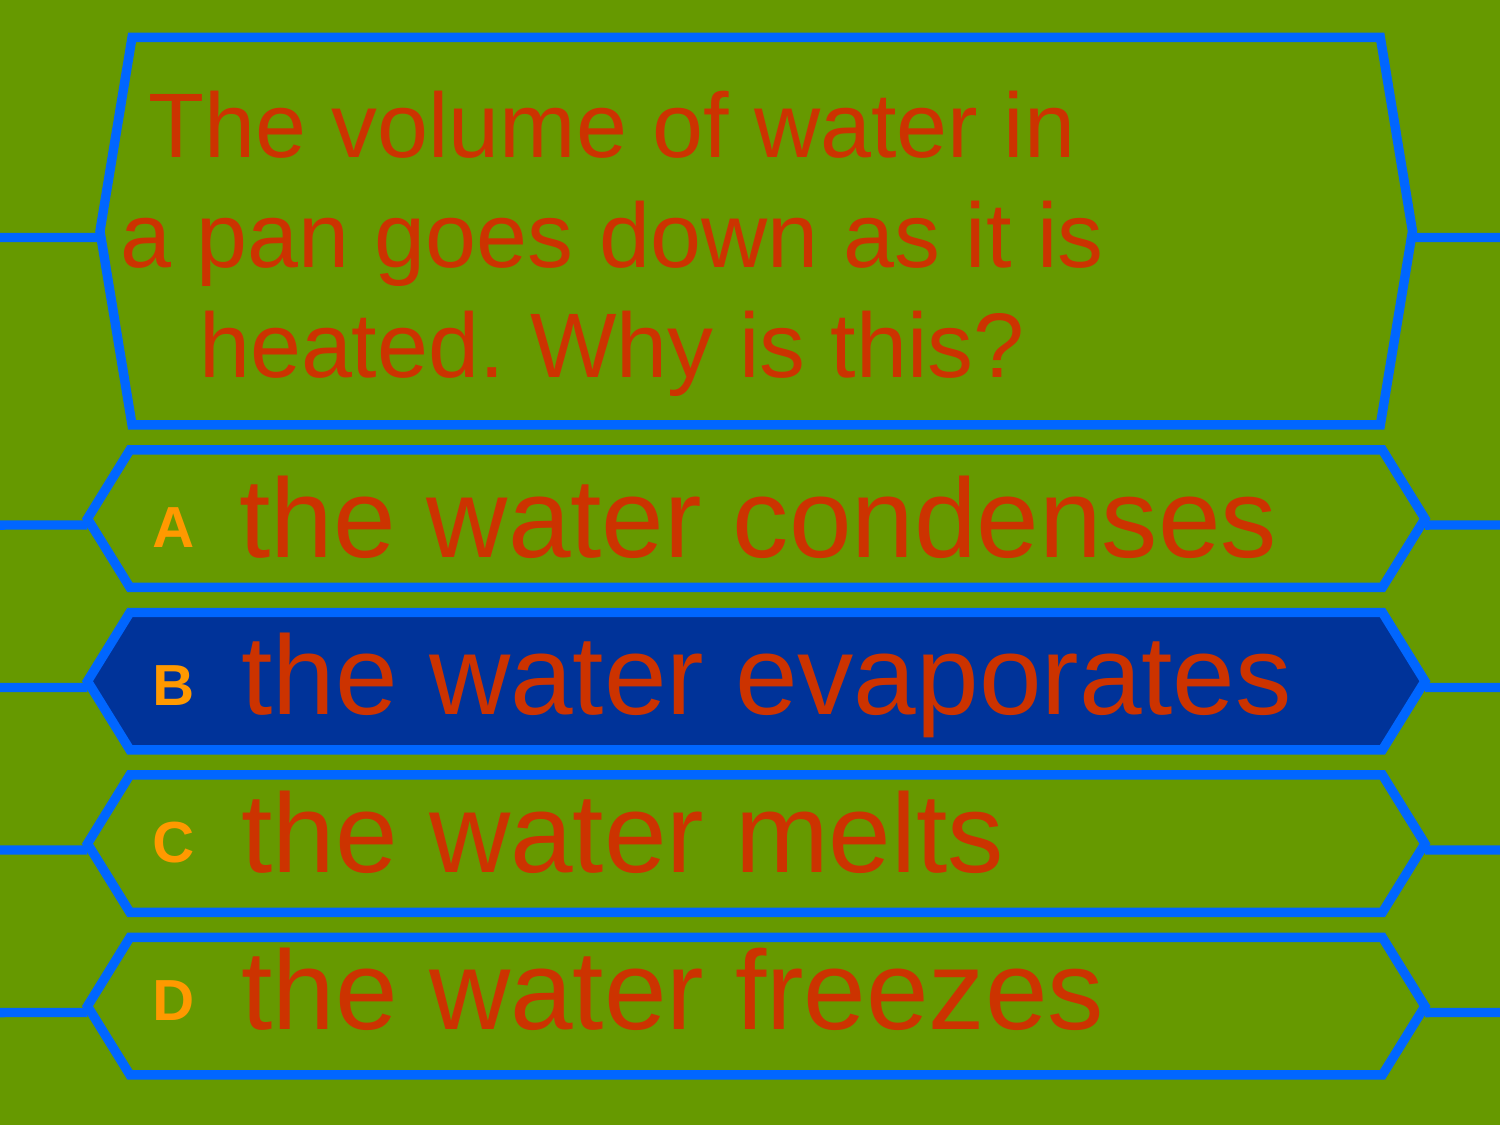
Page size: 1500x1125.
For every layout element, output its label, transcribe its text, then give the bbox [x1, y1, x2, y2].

text_box [1388, 783, 1425, 904]
text_box [1388, 621, 1425, 741]
list A the water condenses B the water evaporates C the water melts D the water freezes [137, 437, 1388, 1088]
text_box [1388, 458, 1425, 579]
text_box [87, 937, 137, 1075]
text_box [127, 37, 1413, 425]
text_box [1388, 946, 1425, 1066]
text_box The volume of water in a pan goes down as it is heated. Why is this? [99, 62, 1125, 400]
text_box [87, 449, 137, 588]
text_box [87, 774, 137, 913]
text_box [87, 612, 137, 750]
